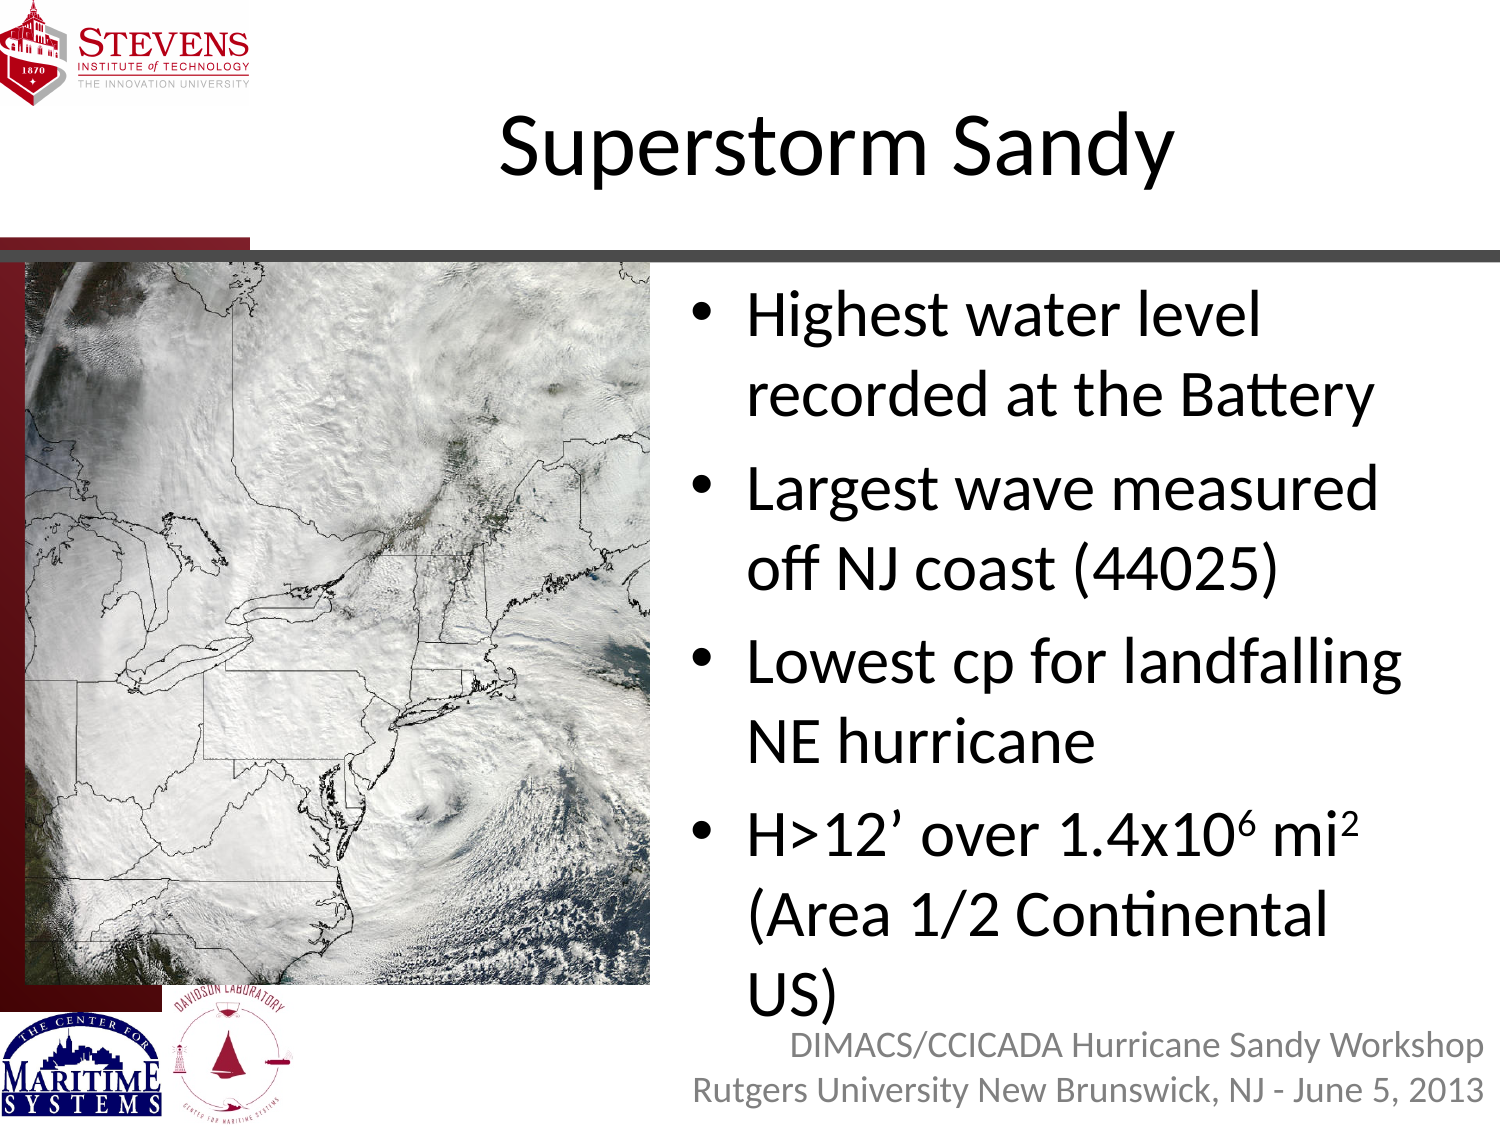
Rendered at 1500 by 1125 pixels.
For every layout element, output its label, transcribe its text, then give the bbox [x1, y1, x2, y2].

list Highest water level recorded at the Battery Largest wave measured off NJ coast (44025) Lowest cp for landfalling NE hurricane H>12’ over 1.4x106 mi2 (Area 1/2 Continental US) [674, 262, 1426, 1006]
title Superstorm Sandy [249, 44, 1426, 233]
picture [0, 262, 651, 1125]
picture [0, 0, 249, 106]
